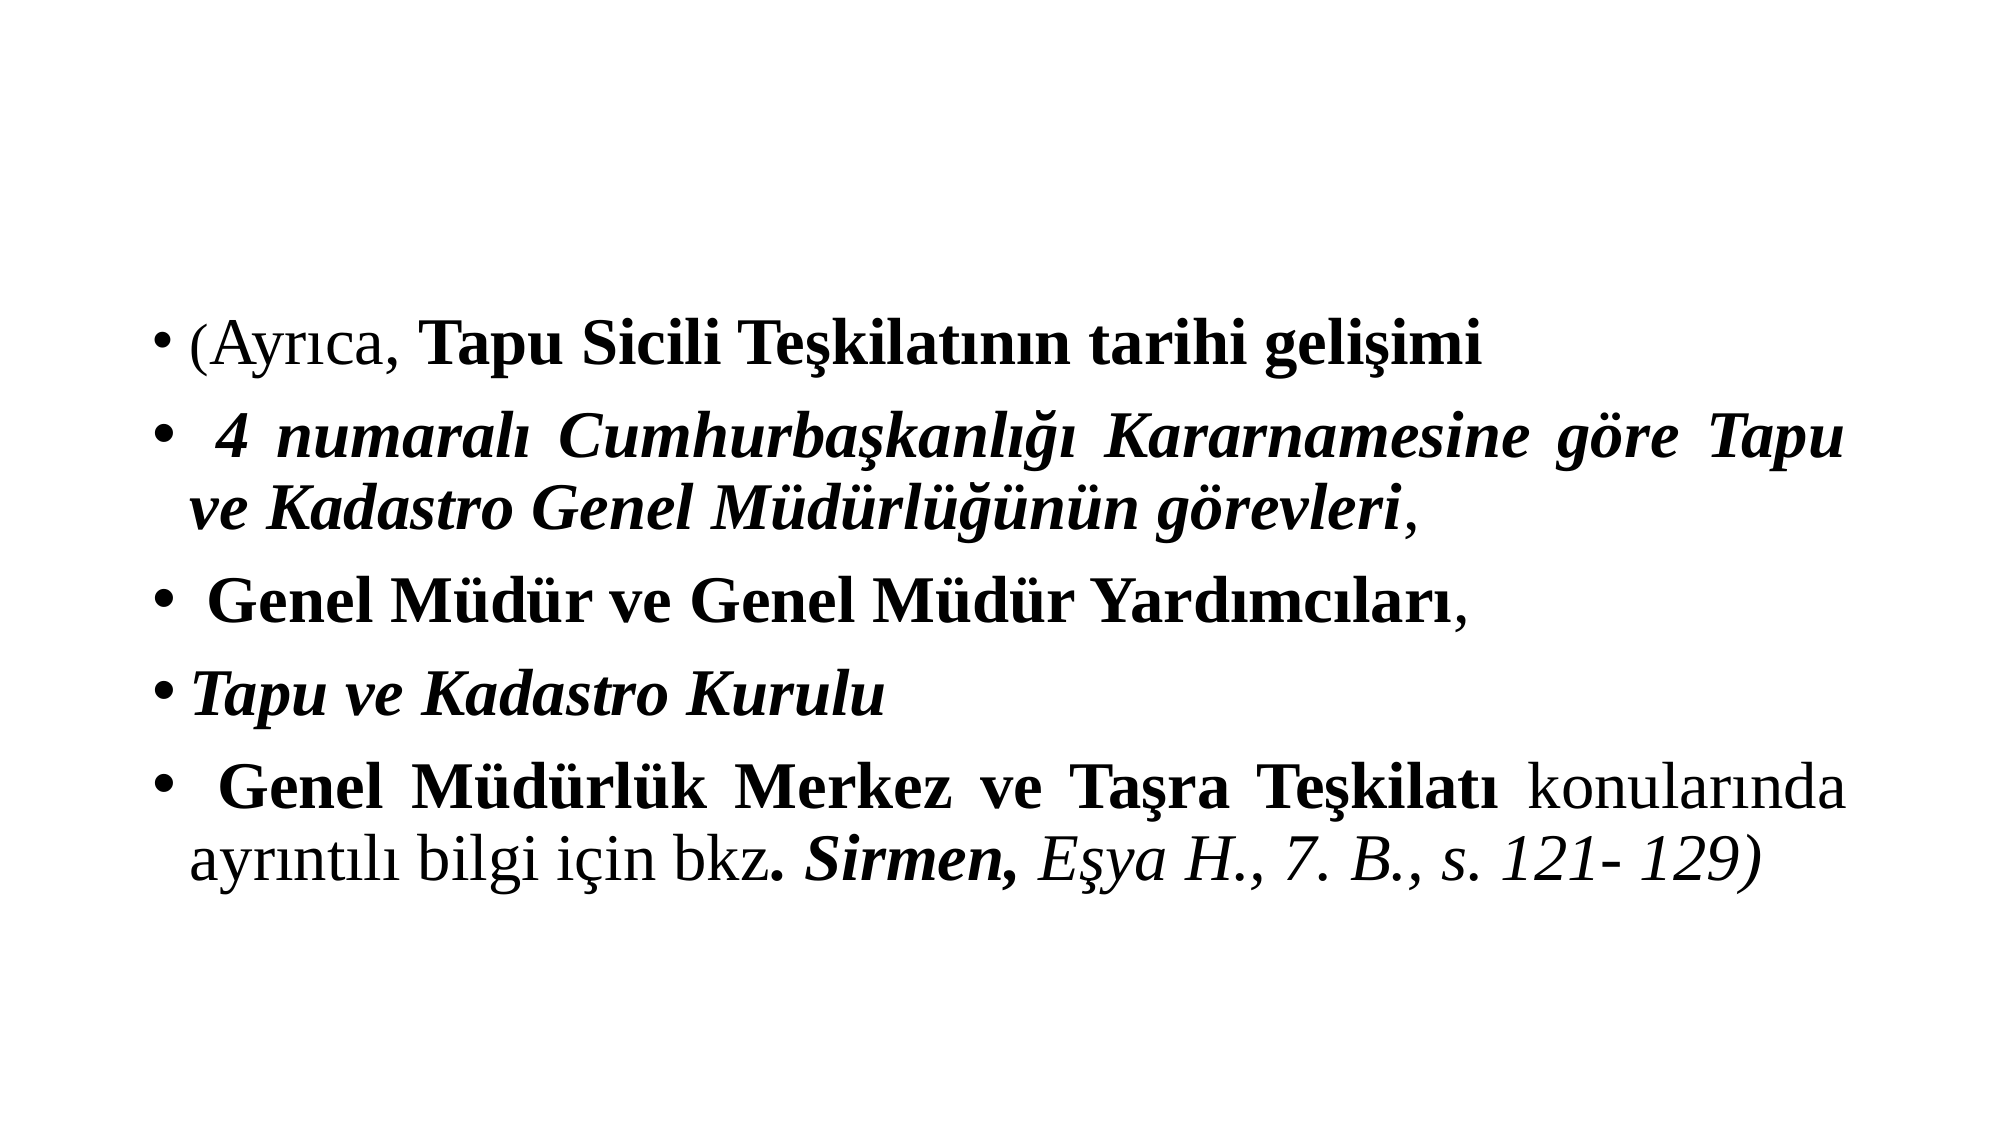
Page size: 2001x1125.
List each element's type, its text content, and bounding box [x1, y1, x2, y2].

list (Ayrıca, Tapu Sicili Teşkilatının tarihi gelişimi 4 numaralı Cumhurbaşkanlığı Kararnamesine göre Tapu ve Kadastro Genel Müdürlüğünün görevleri, Genel Müdür ve Genel Müdür Yardımcıları, Tapu ve Kadastro Kurulu Genel Müdürlük Merkez ve Taşra Teşkilatı konularında ayrıntılı bilgi için bkz. Sirmen, Eşya H., 7. B., s. 121- 129) [137, 299, 1863, 1014]
